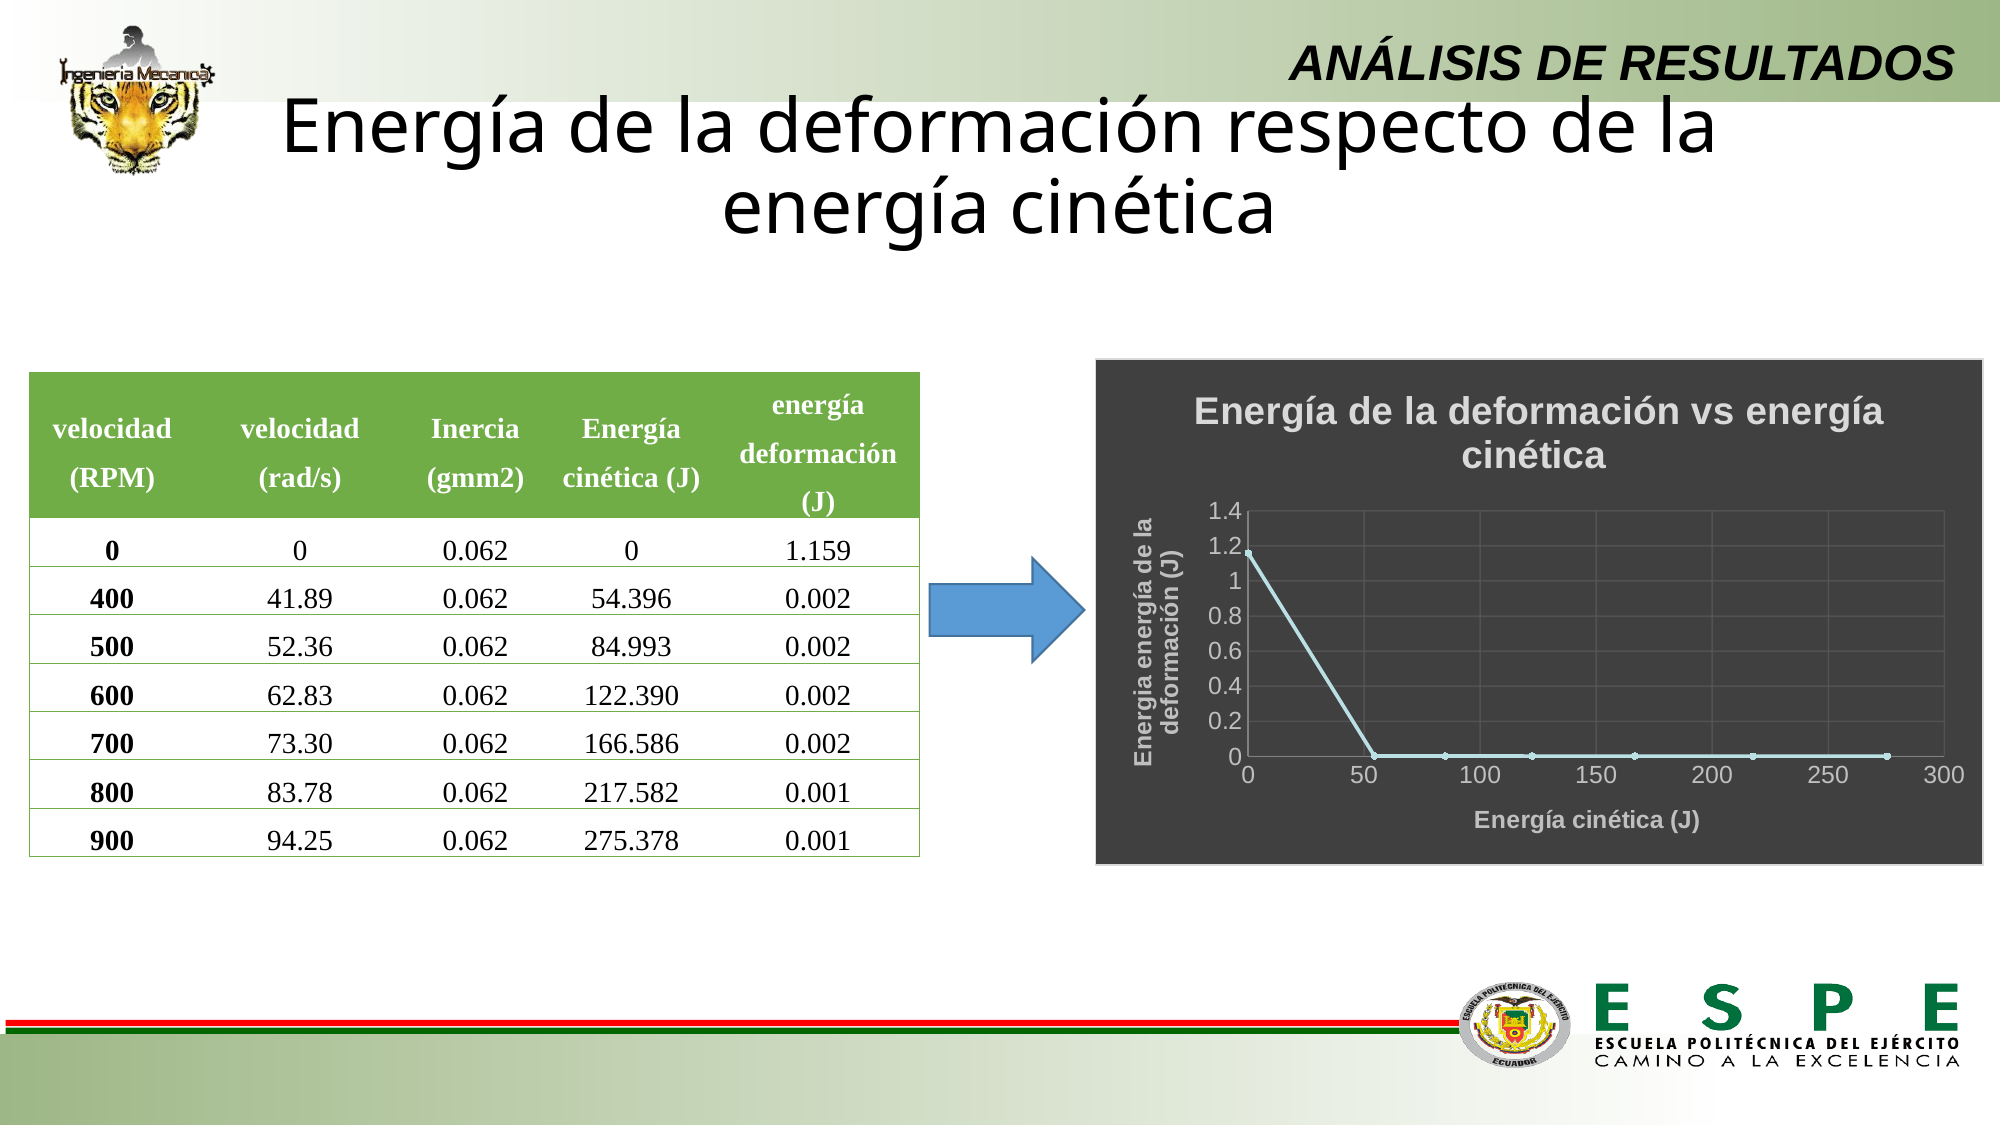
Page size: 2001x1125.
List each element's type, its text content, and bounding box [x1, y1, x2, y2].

table_cell 0.062 [405, 712, 546, 759]
table_header Energía cinética (J) [546, 373, 718, 517]
table_cell 0 [546, 518, 718, 566]
table_cell 94.25 [195, 809, 405, 856]
table_cell 41.89 [195, 567, 405, 614]
text_box [929, 558, 1085, 662]
table_cell 217.582 [546, 760, 718, 808]
table_cell 0.002 [718, 615, 919, 663]
table_cell 0 [195, 518, 405, 566]
table_cell 0.062 [405, 518, 546, 566]
table_cell 600 [30, 664, 195, 711]
picture [1409, 964, 2000, 1093]
table_cell 275.378 [546, 809, 718, 856]
table_cell 0.062 [405, 615, 546, 663]
table_cell 0.062 [405, 760, 546, 808]
table_cell 900 [30, 809, 195, 856]
table_cell 0.001 [718, 809, 919, 856]
table_header velocidad (rad/s) [195, 373, 405, 517]
table_header velocidad (RPM) [30, 373, 195, 517]
table_cell 0.001 [718, 760, 919, 808]
text_box Energía de la deformación respecto de la energía cinética [137, 59, 1863, 278]
table_cell 0.062 [405, 664, 546, 711]
table_cell 122.390 [546, 664, 718, 711]
table_cell 0.062 [405, 809, 546, 856]
table_cell 0 [30, 518, 195, 566]
table_cell 1.159 [718, 518, 919, 566]
table_cell 0.062 [405, 567, 546, 614]
table_header energía deformación (J) [718, 373, 919, 517]
table_cell 400 [30, 567, 195, 614]
table_cell 500 [30, 615, 195, 663]
table_header Inercia (gmm2) [405, 373, 546, 517]
table_cell 166.586 [546, 712, 718, 759]
table_cell 0.002 [718, 664, 919, 711]
table_cell 800 [30, 760, 195, 808]
table_cell 0.002 [718, 712, 919, 759]
table_cell 84.993 [546, 615, 718, 663]
table_cell 52.36 [195, 615, 405, 663]
picture [55, 21, 218, 179]
text_box ANÁLISIS DE RESULTADOS [856, 23, 1971, 106]
table_cell 700 [30, 712, 195, 759]
chart [1094, 357, 1985, 867]
table_cell 62.83 [195, 664, 405, 711]
table_cell 83.78 [195, 760, 405, 808]
table_cell 0.002 [718, 567, 919, 614]
table_cell 54.396 [546, 567, 718, 614]
table_cell 73.30 [195, 712, 405, 759]
